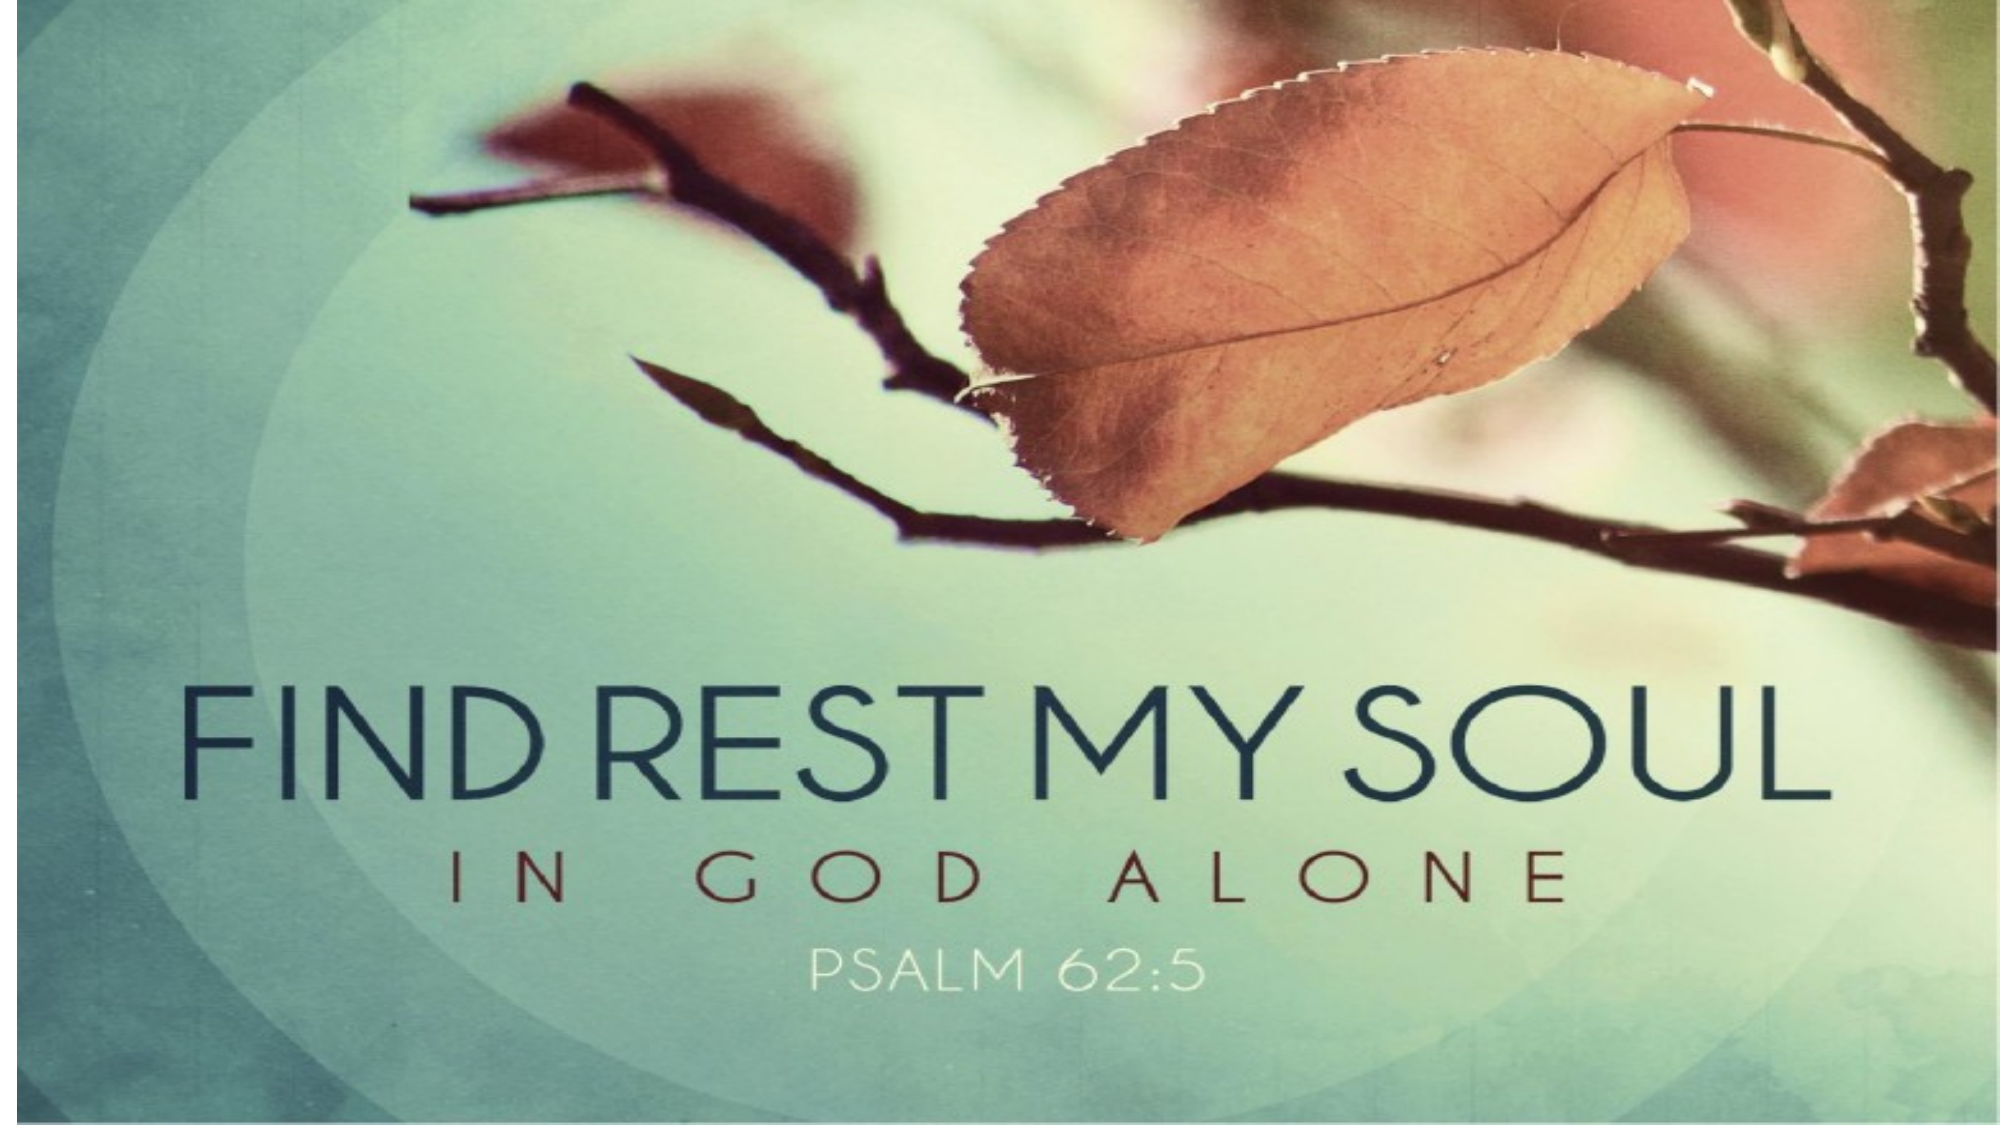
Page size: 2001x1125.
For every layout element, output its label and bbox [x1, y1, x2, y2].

list [16, 0, 2000, 1125]
